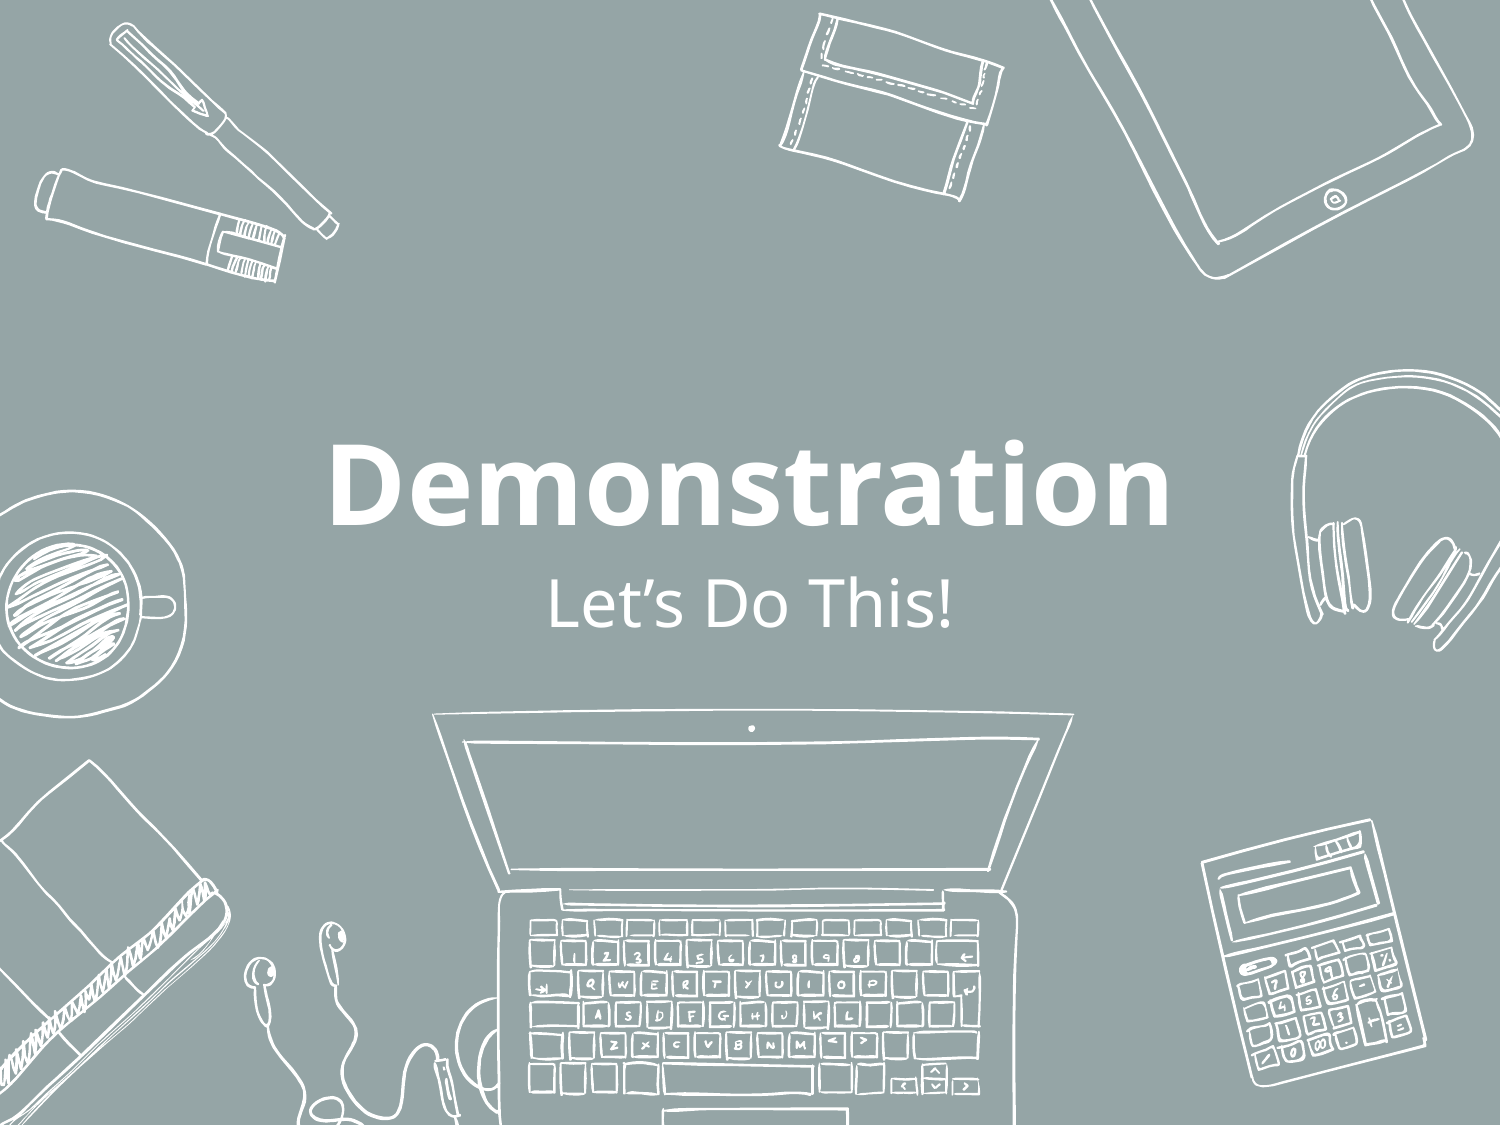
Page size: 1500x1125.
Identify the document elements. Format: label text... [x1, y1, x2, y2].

title Demonstration [255, 308, 1245, 546]
subtitle Let’s Do This! [255, 546, 1245, 721]
